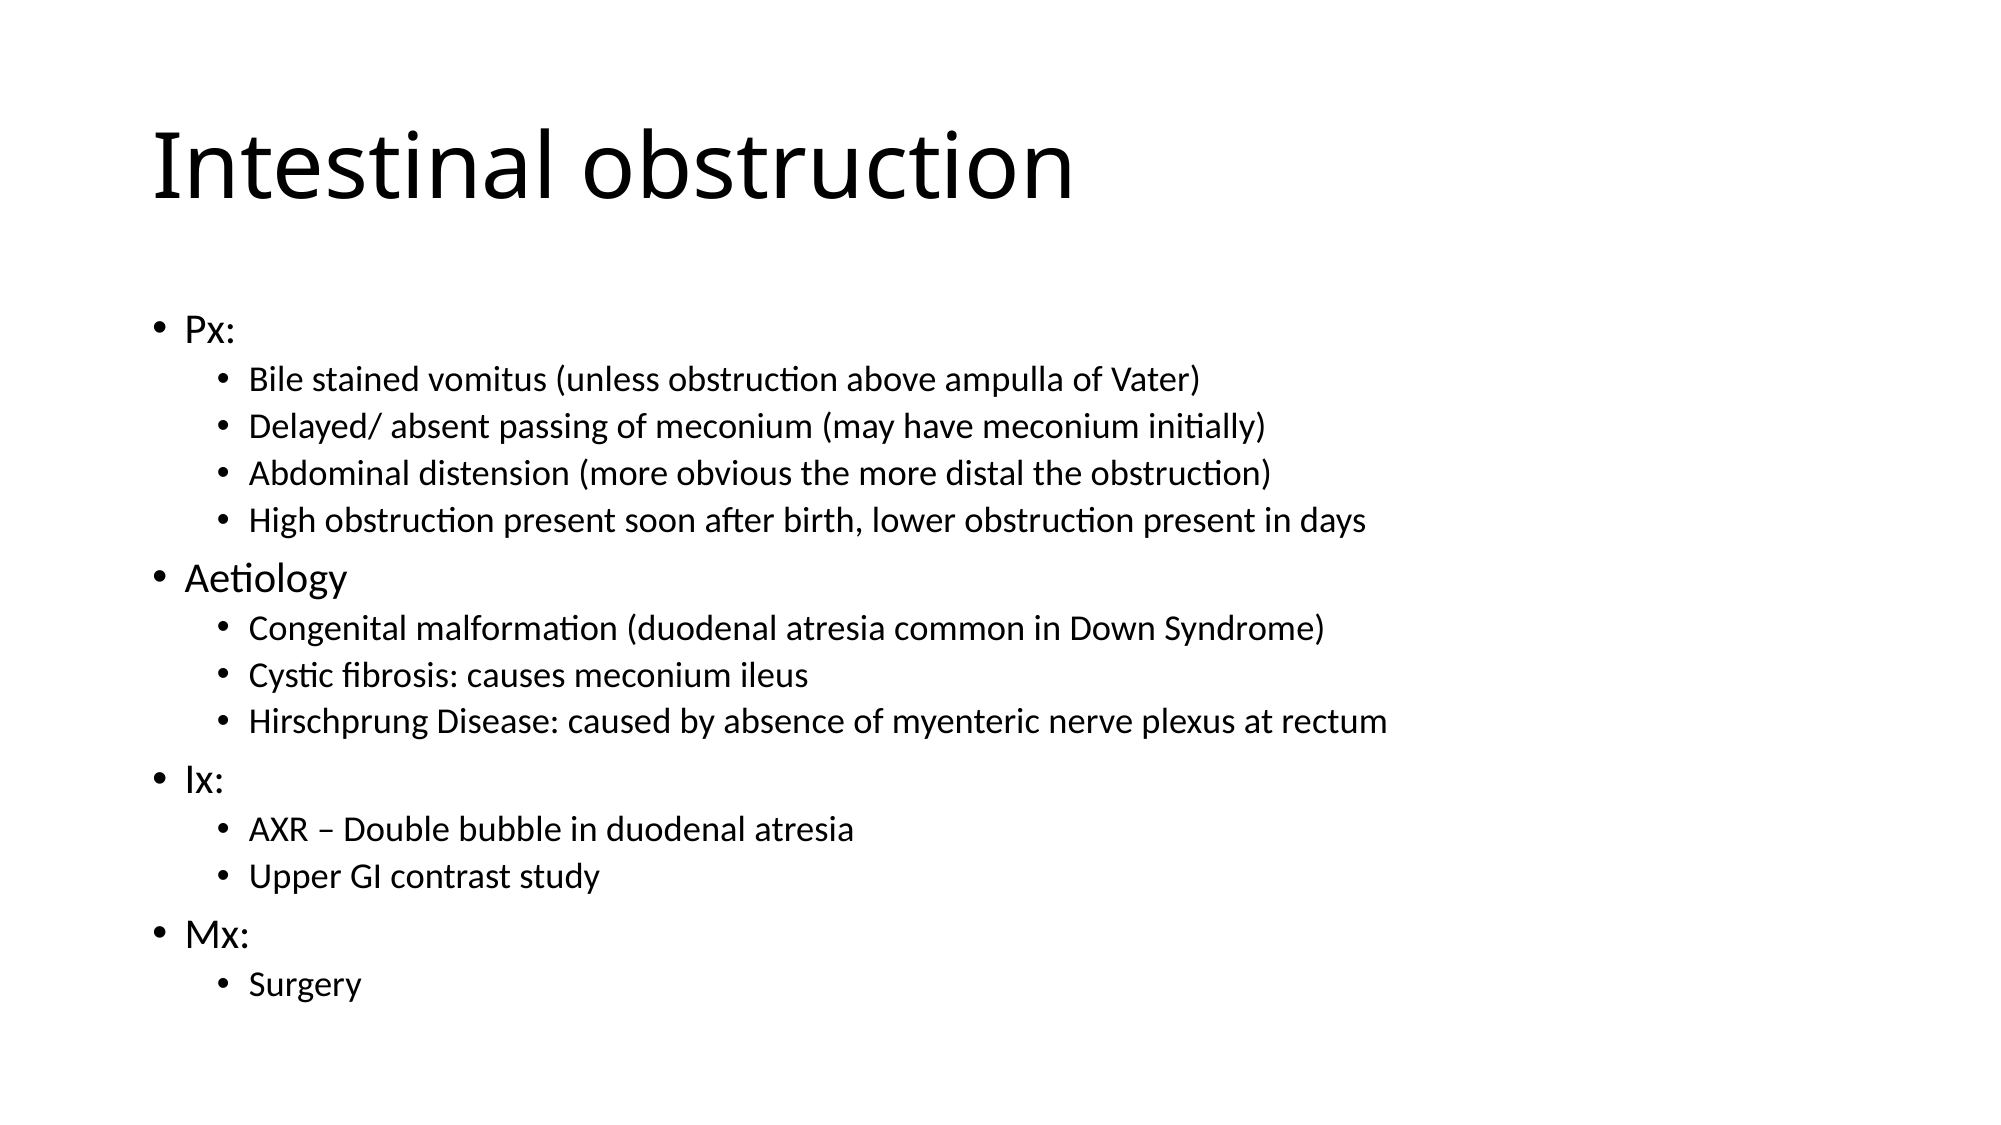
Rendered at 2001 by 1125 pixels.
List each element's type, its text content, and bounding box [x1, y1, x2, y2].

title Intestinal obstruction [137, 59, 1863, 278]
list Px: Bile stained vomitus (unless obstruction above ampulla of Vater) Delayed/ absent passing of meconium (may have meconium initially) Abdominal distension (more obvious the more distal the obstruction) High obstruction present soon after birth, lower obstruction present in days Aetiology Congenital malformation (duodenal atresia common in Down Syndrome) Cystic fibrosis: causes meconium ileus Hirschprung Disease: caused by absence of myenteric nerve plexus at rectum Ix: AXR – Double bubble in duodenal atresia Upper GI contrast study Mx: Surgery [137, 299, 1863, 1014]
